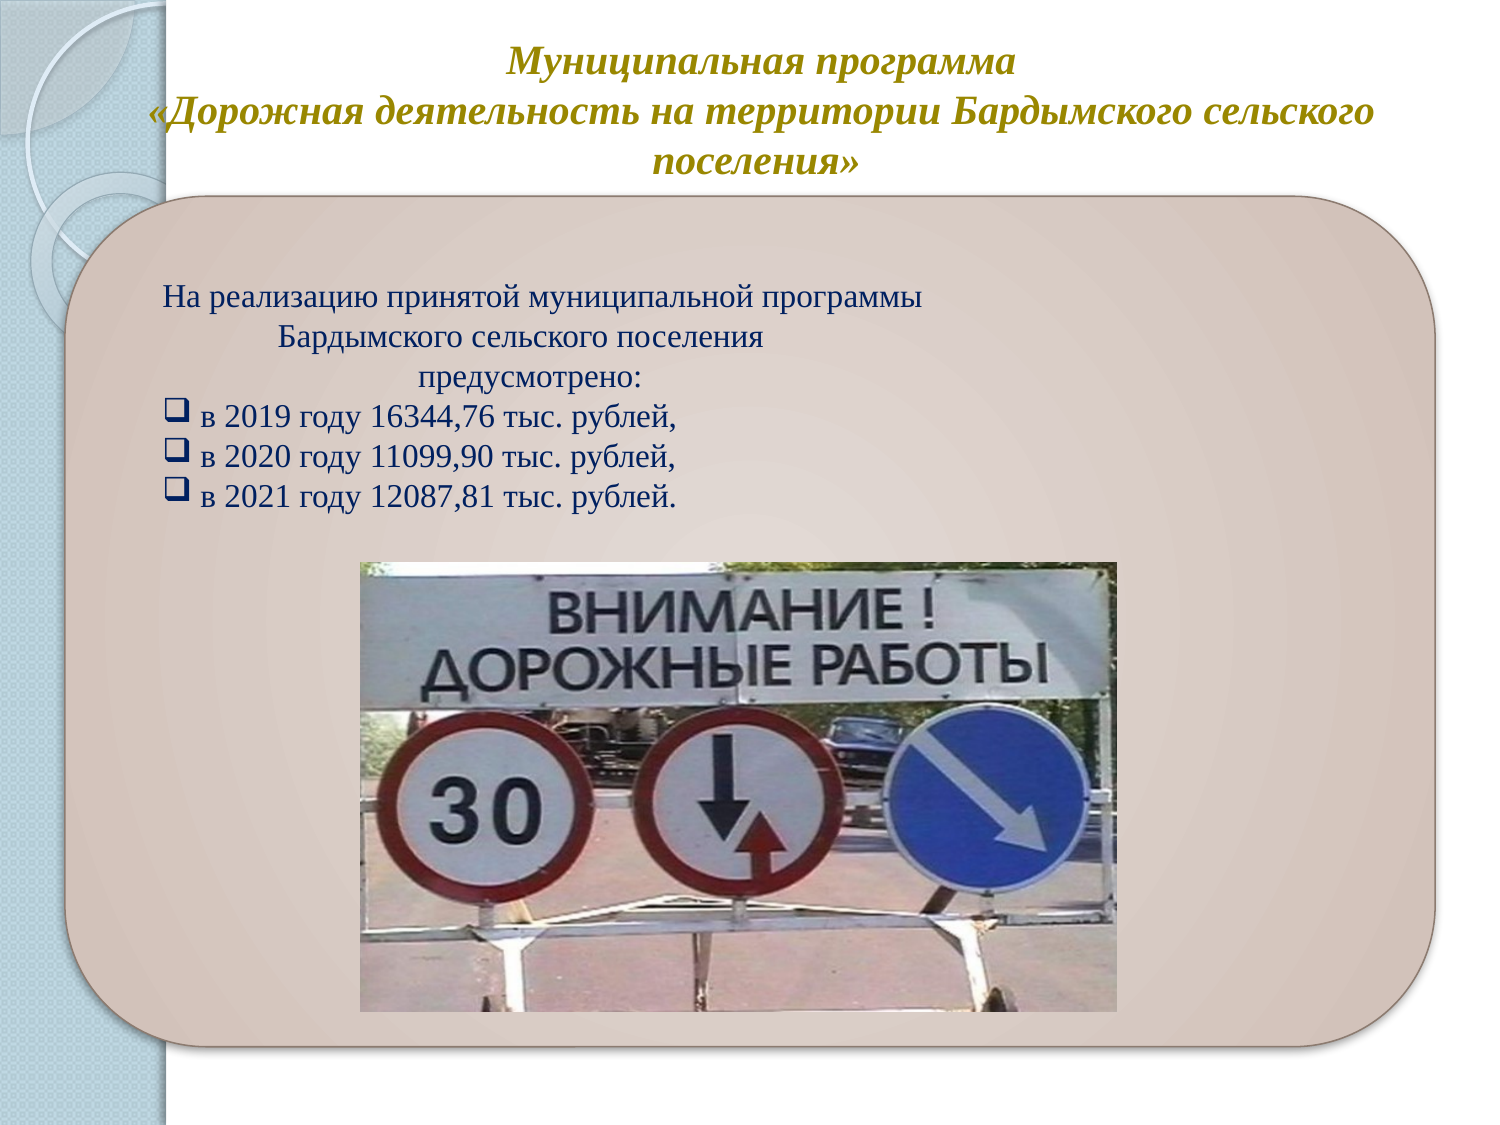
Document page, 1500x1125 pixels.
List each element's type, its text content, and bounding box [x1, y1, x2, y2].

title Муниципальная программа «Дорожная деятельность на территории Бардымского сельского поселения» [76, 42, 1437, 173]
text_box На реализацию принятой муниципальной программы Бардымского сельского поселения предусмотрено: в 2019 году 16344,76 тыс. рублей, в 2020 году 11099,90 тыс. рублей, в 2021 году 12087,81 тыс. рублей. [147, 267, 1199, 522]
text_box [64, 195, 1436, 1048]
picture [359, 562, 1117, 1012]
